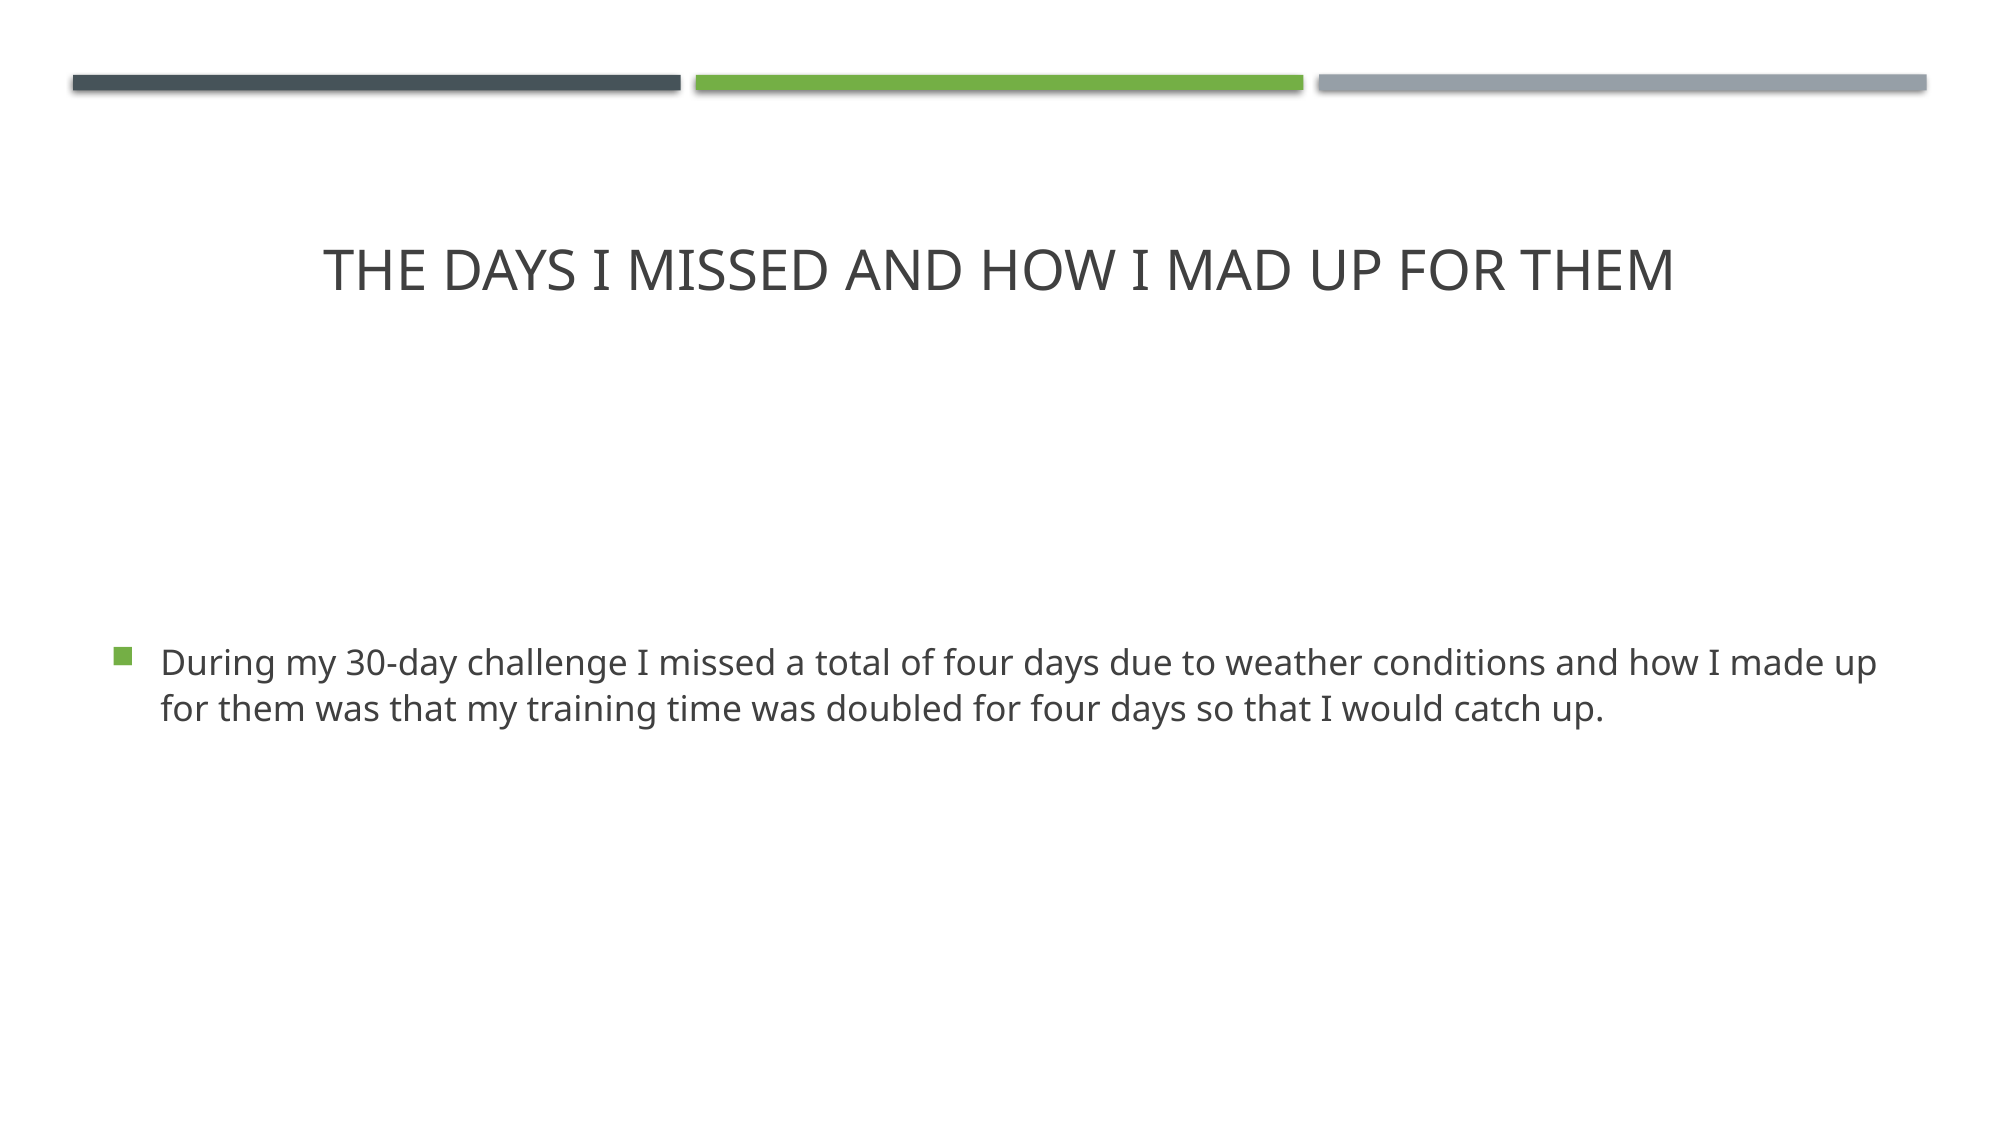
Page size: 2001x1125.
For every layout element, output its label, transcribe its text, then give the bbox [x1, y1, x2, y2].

list During my 30-day challenge I missed a total of four days due to weather conditions and how I made up for them was that my training time was doubled for four days so that I would catch up. [95, 383, 1905, 981]
title The days I missed and How I mad up for them [95, 115, 1905, 311]
